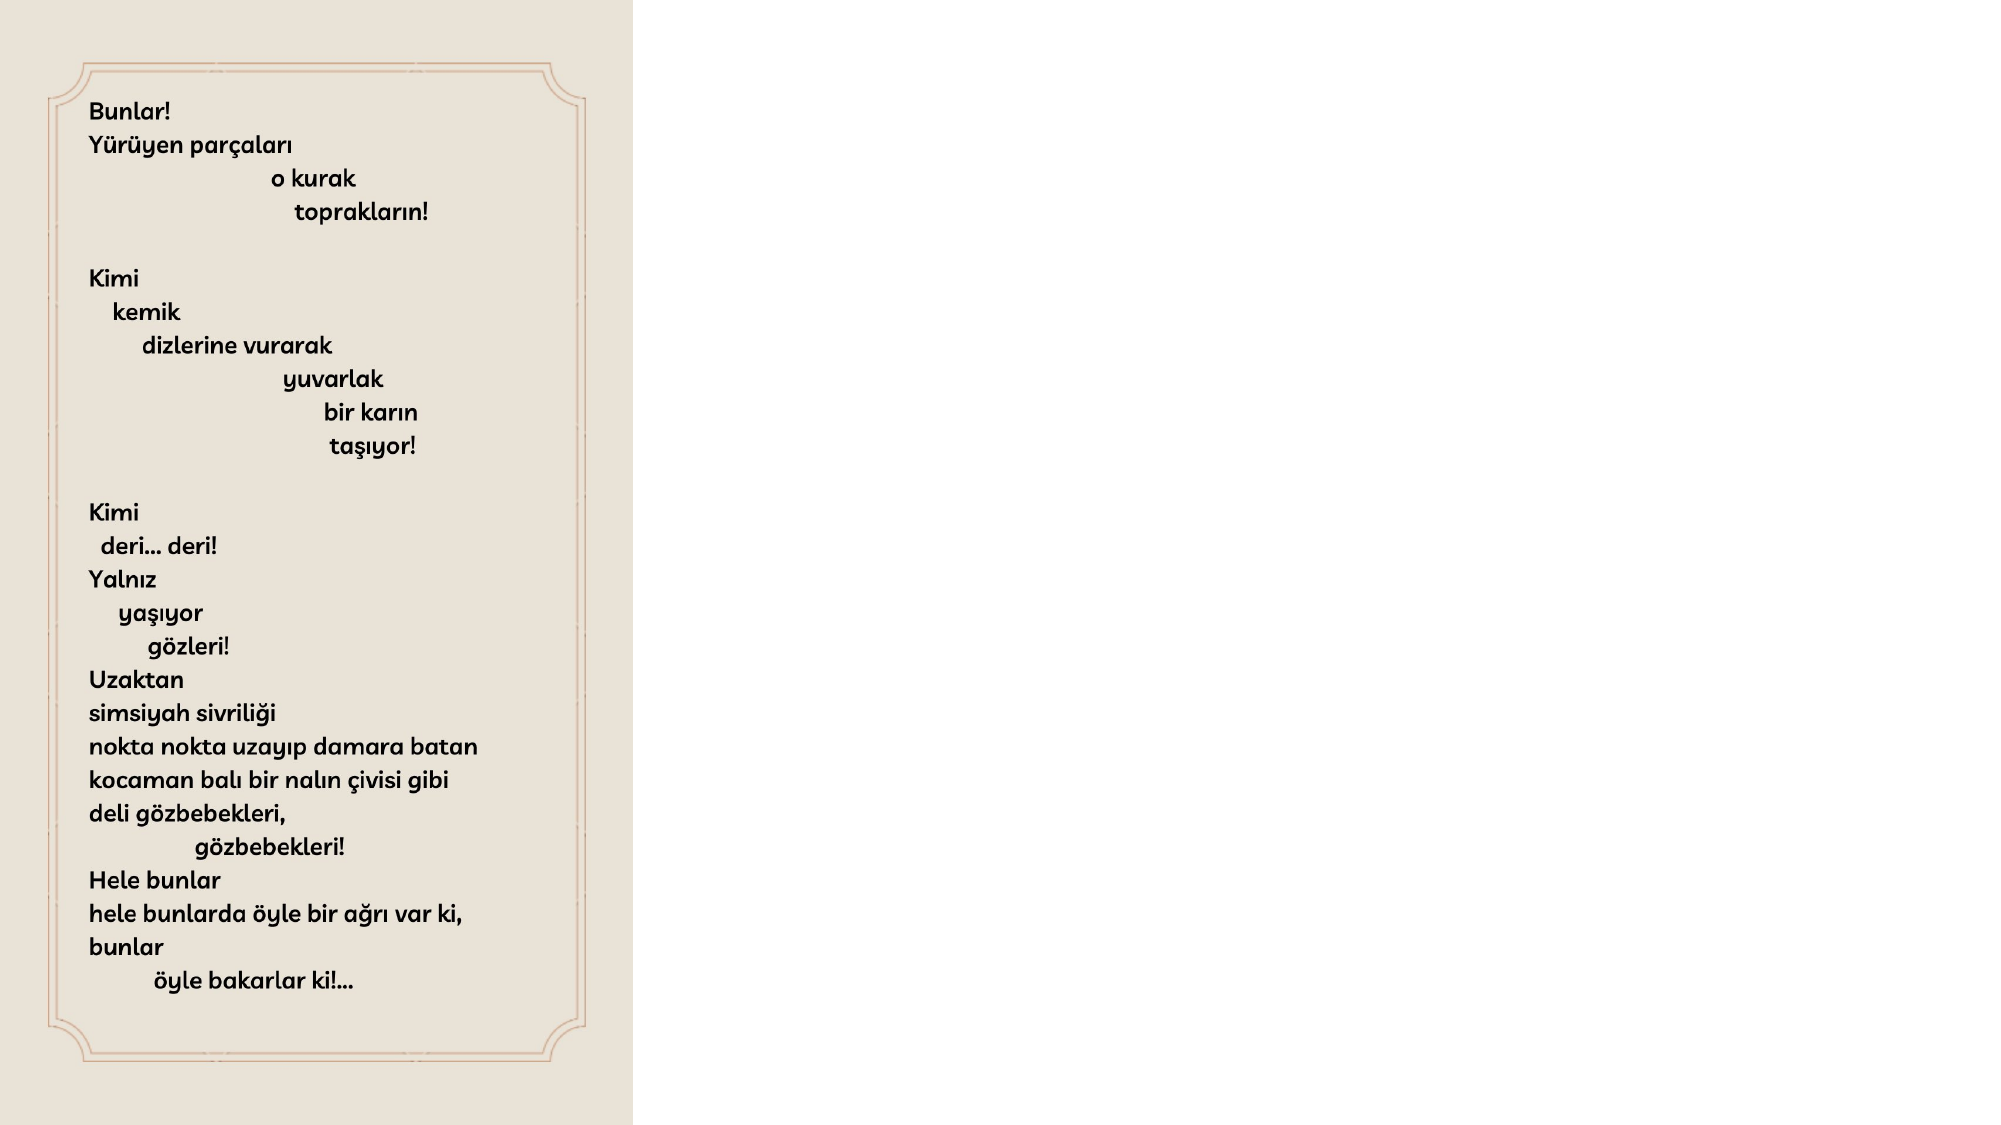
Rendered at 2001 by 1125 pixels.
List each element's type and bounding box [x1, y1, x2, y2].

picture [0, 0, 633, 1125]
